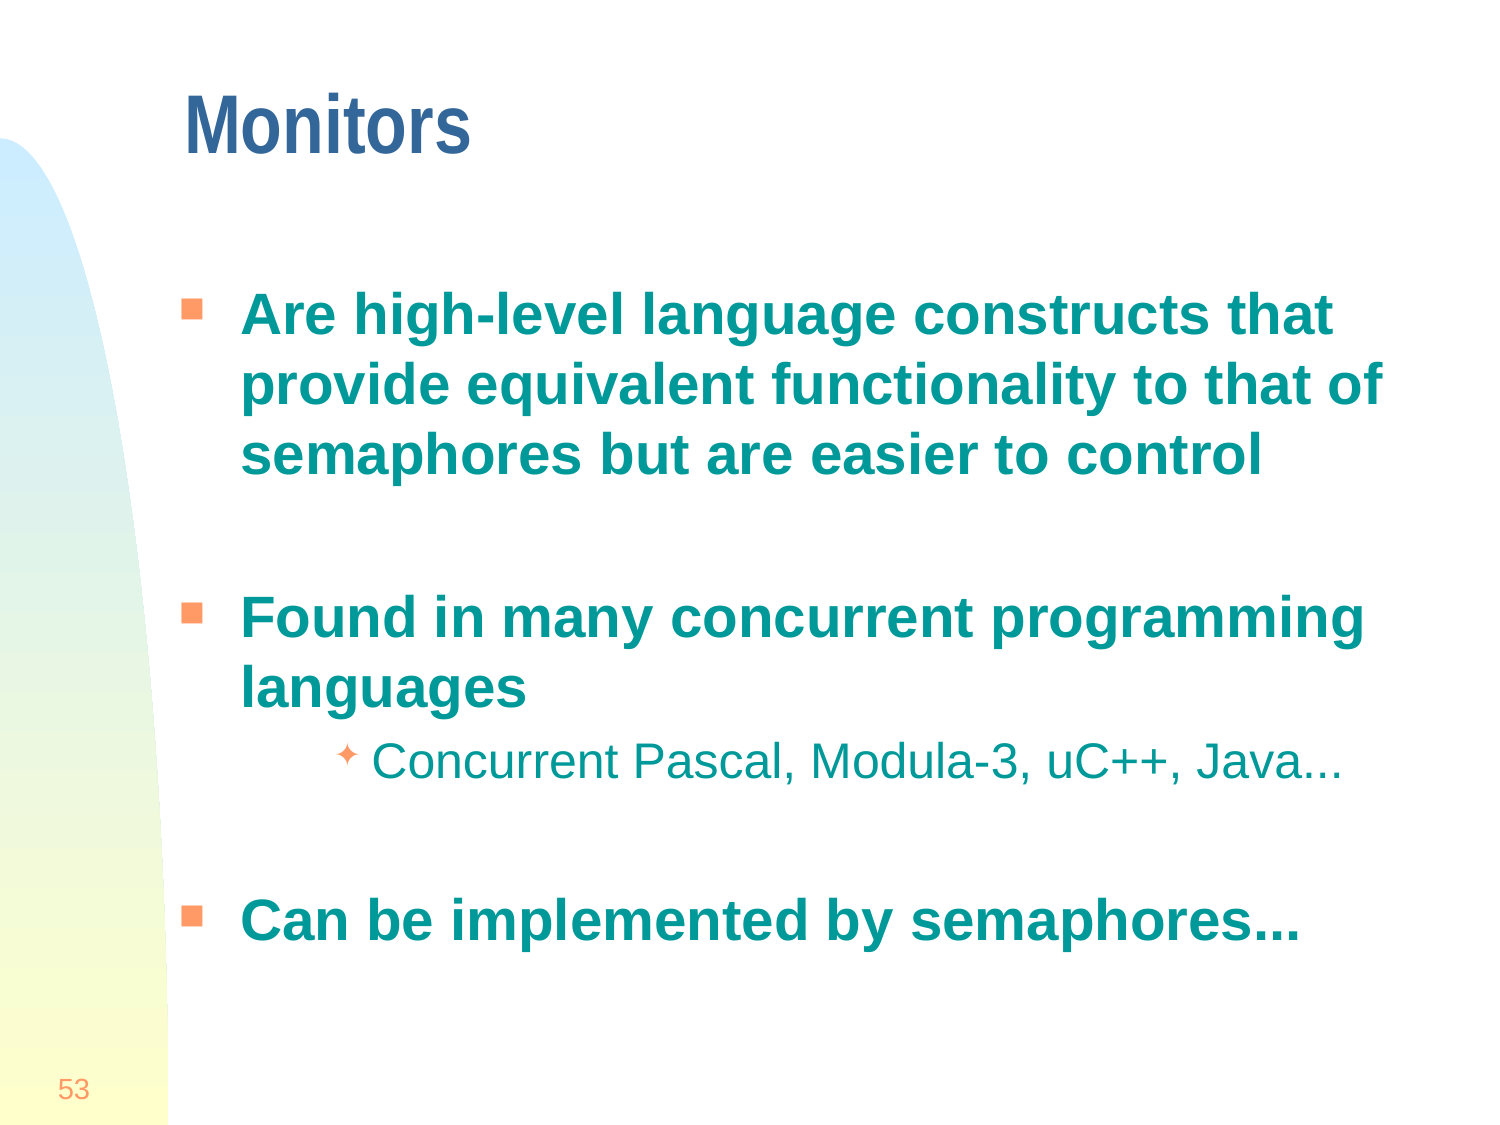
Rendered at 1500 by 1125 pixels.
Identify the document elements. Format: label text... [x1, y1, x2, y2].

list Are high-level language constructs that provide equivalent functionality to that of semaphores but are easier to control Found in many concurrent programming languages Concurrent Pascal, Modula-3, uC++, Java... Can be implemented by semaphores... [168, 268, 1463, 1013]
slide_number 53 [0, 1050, 106, 1125]
title Monitors [169, 53, 1463, 212]
